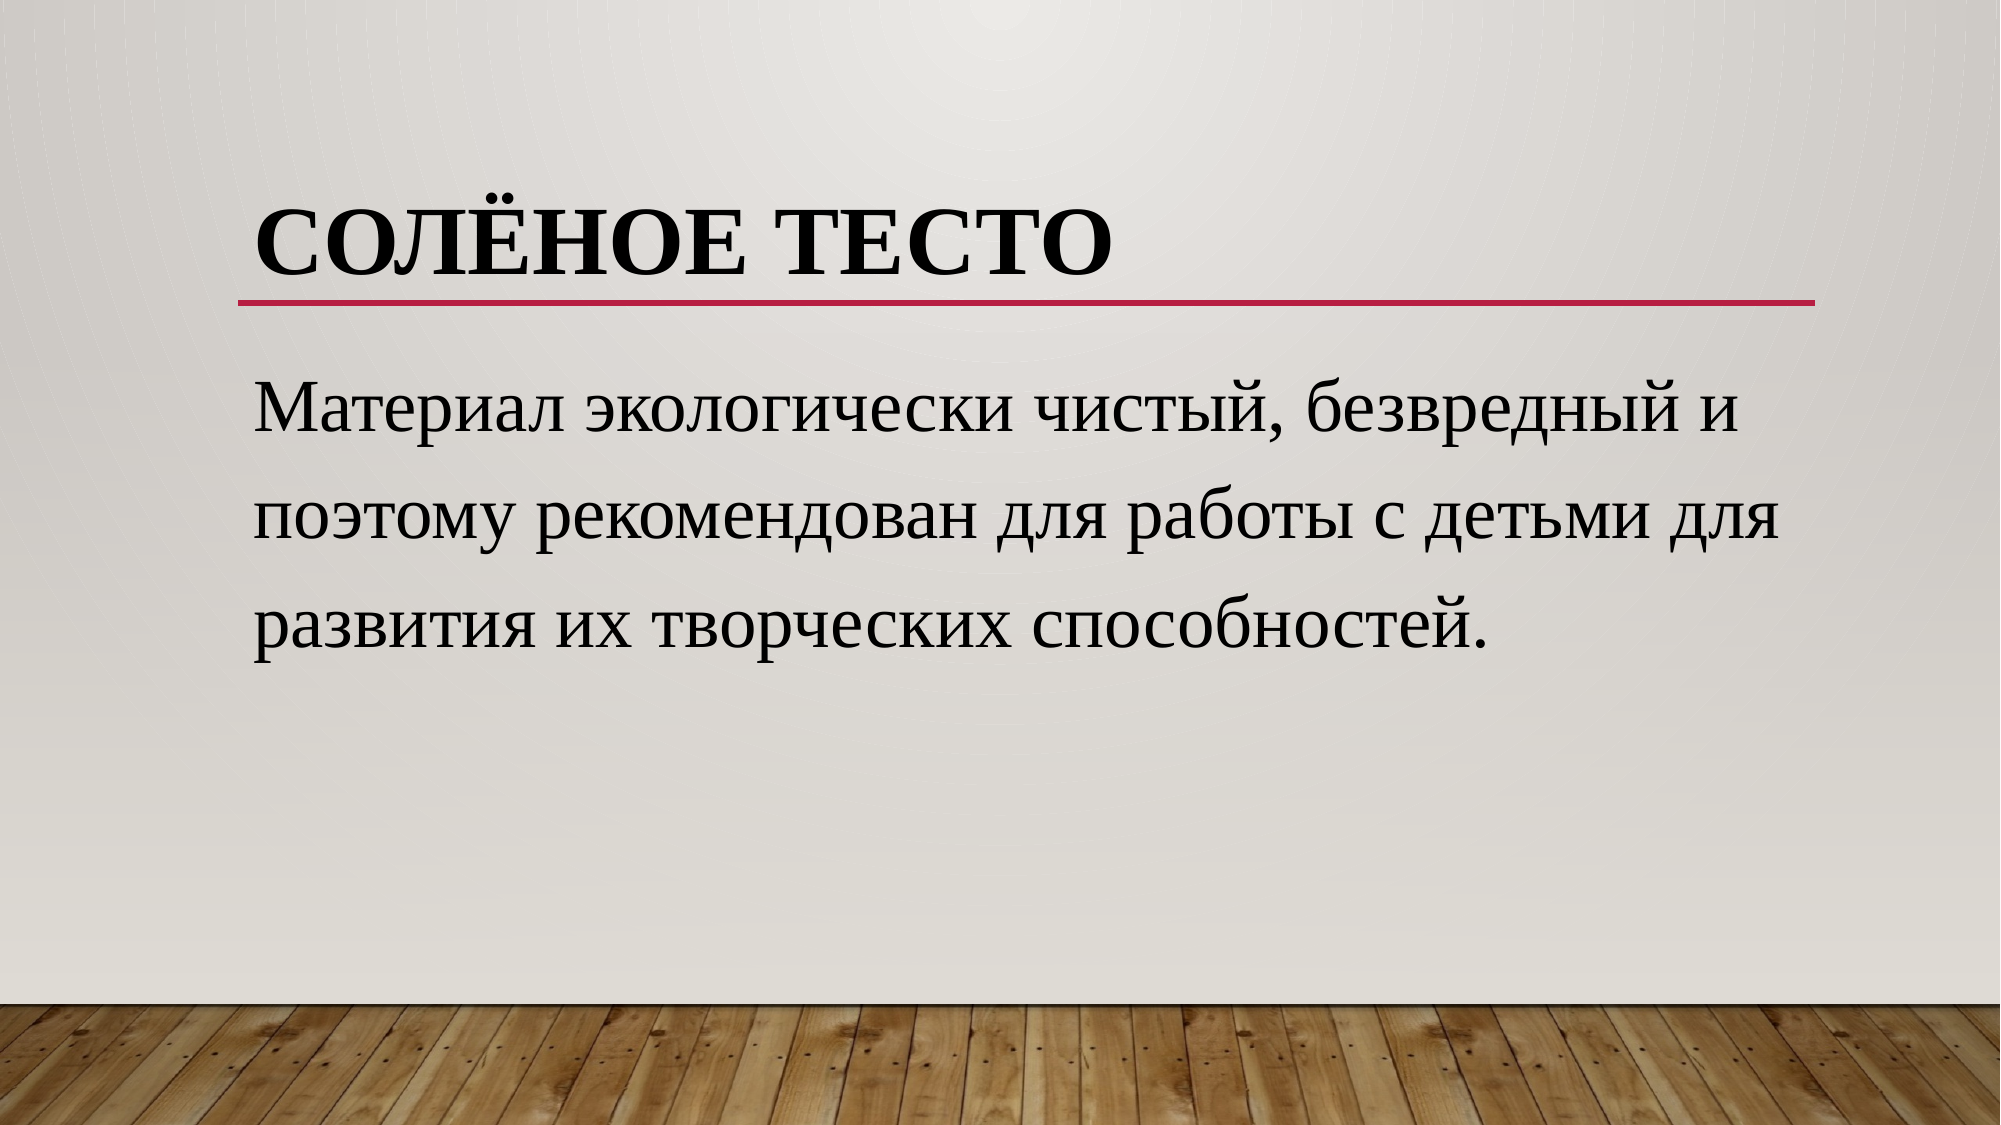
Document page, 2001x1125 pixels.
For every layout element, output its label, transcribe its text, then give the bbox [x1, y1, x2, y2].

list Материал экологически чистый, безвредный и поэтому рекомендован для работы с детьми для развития их творческих способностей. [238, 330, 1814, 897]
title Солёное тесто [238, 182, 1814, 305]
picture [0, 1004, 2000, 1125]
